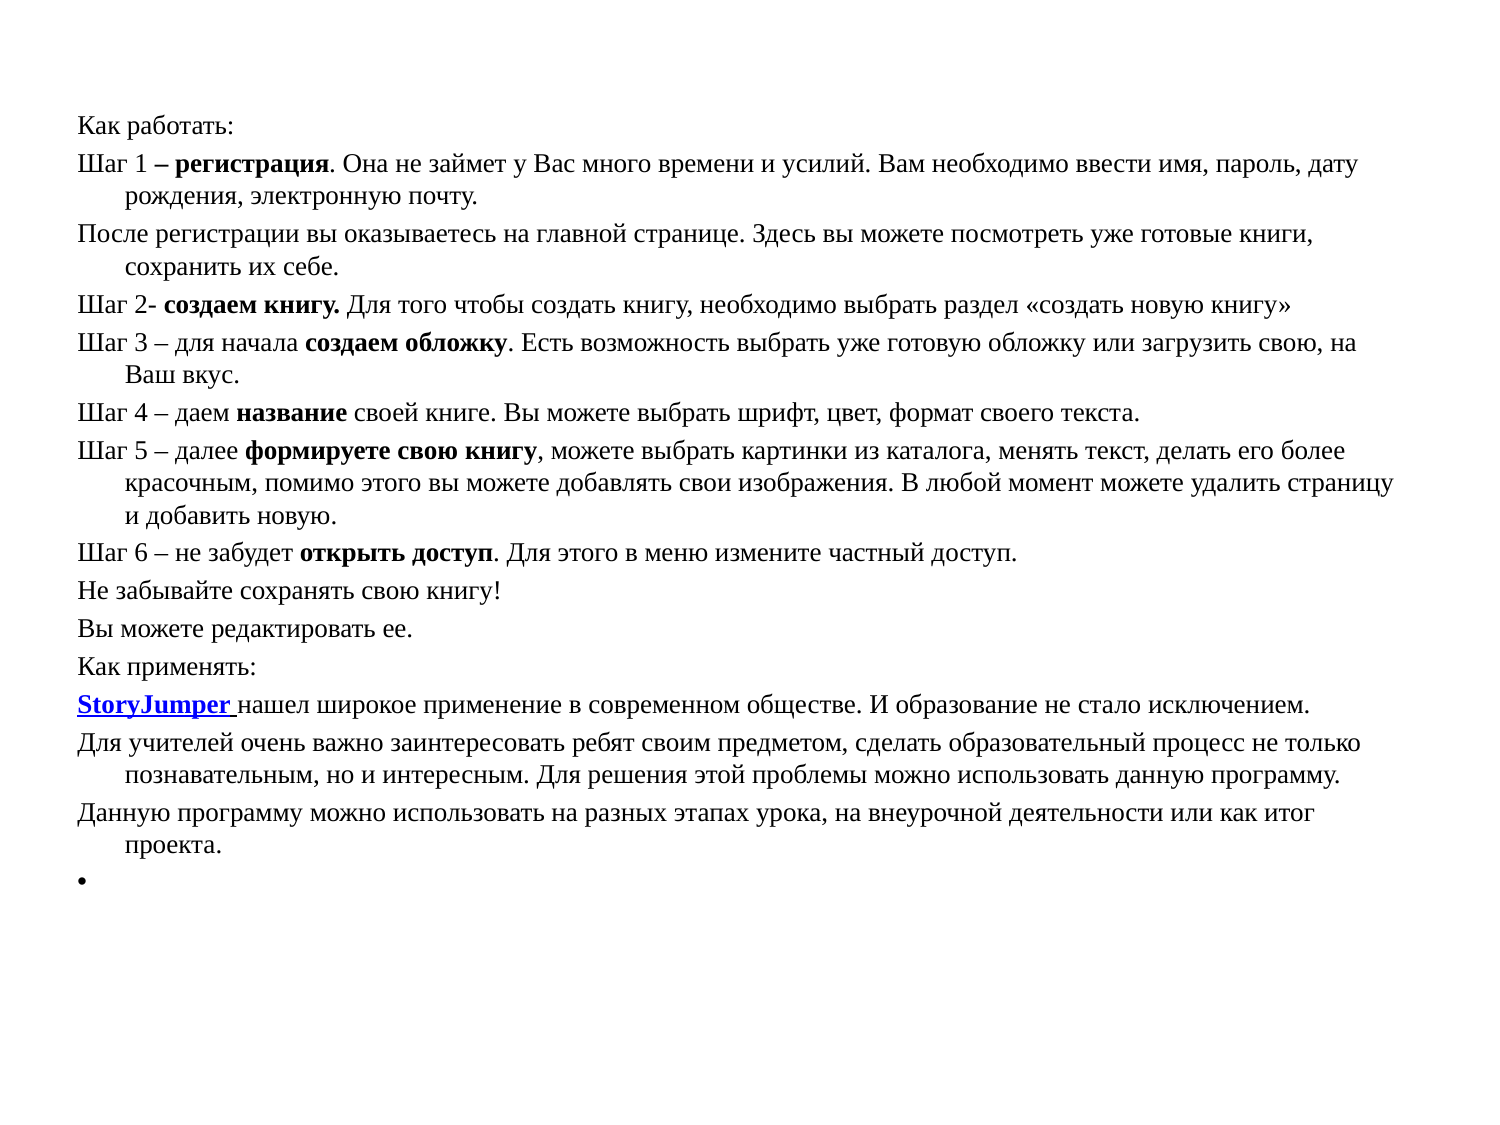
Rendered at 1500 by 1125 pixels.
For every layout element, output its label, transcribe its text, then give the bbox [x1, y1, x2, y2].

list Как работать: Шаг 1 – регистрация. Она не займет у Вас много времени и усилий. Вам необходимо ввести имя, пароль, дату рождения, электронную почту. После регистрации вы оказываетесь на главной странице. Здесь вы можете посмотреть уже готовые книги, сохранить их себе. Шаг 2- создаем книгу. Для того чтобы создать книгу, необходимо выбрать раздел «создать новую книгу» Шаг 3 – для начала создаем обложку. Есть возможность выбрать уже готовую обложку или загрузить свою, на Ваш вкус. Шаг 4 – даем название своей книге. Вы можете выбрать шрифт, цвет, формат своего текста. Шаг 5 – далее формируете свою книгу, можете выбрать картинки из каталога, менять текст, делать его более красочным, помимо этого вы можете добавлять свои изображения. В любой момент можете удалить страницу и добавить новую. Шаг 6 – не забудет открыть доступ. Для этого в меню измените частный доступ. Не забывайте сохранять свою книгу! Вы можете редактировать ее. Как применять: StoryJumper нашел широкое применение в современном обществе. И образование не стало исключением. Для учителей очень важно заинтересовать ребят своим предметом, сделать образовательный процесс не только познавательным, но и интересным. Для решения этой проблемы можно использовать данную программу. Данную программу можно использовать на разных этапах урока, на внеурочной деятельности или как итог проекта. [62, 99, 1425, 1005]
